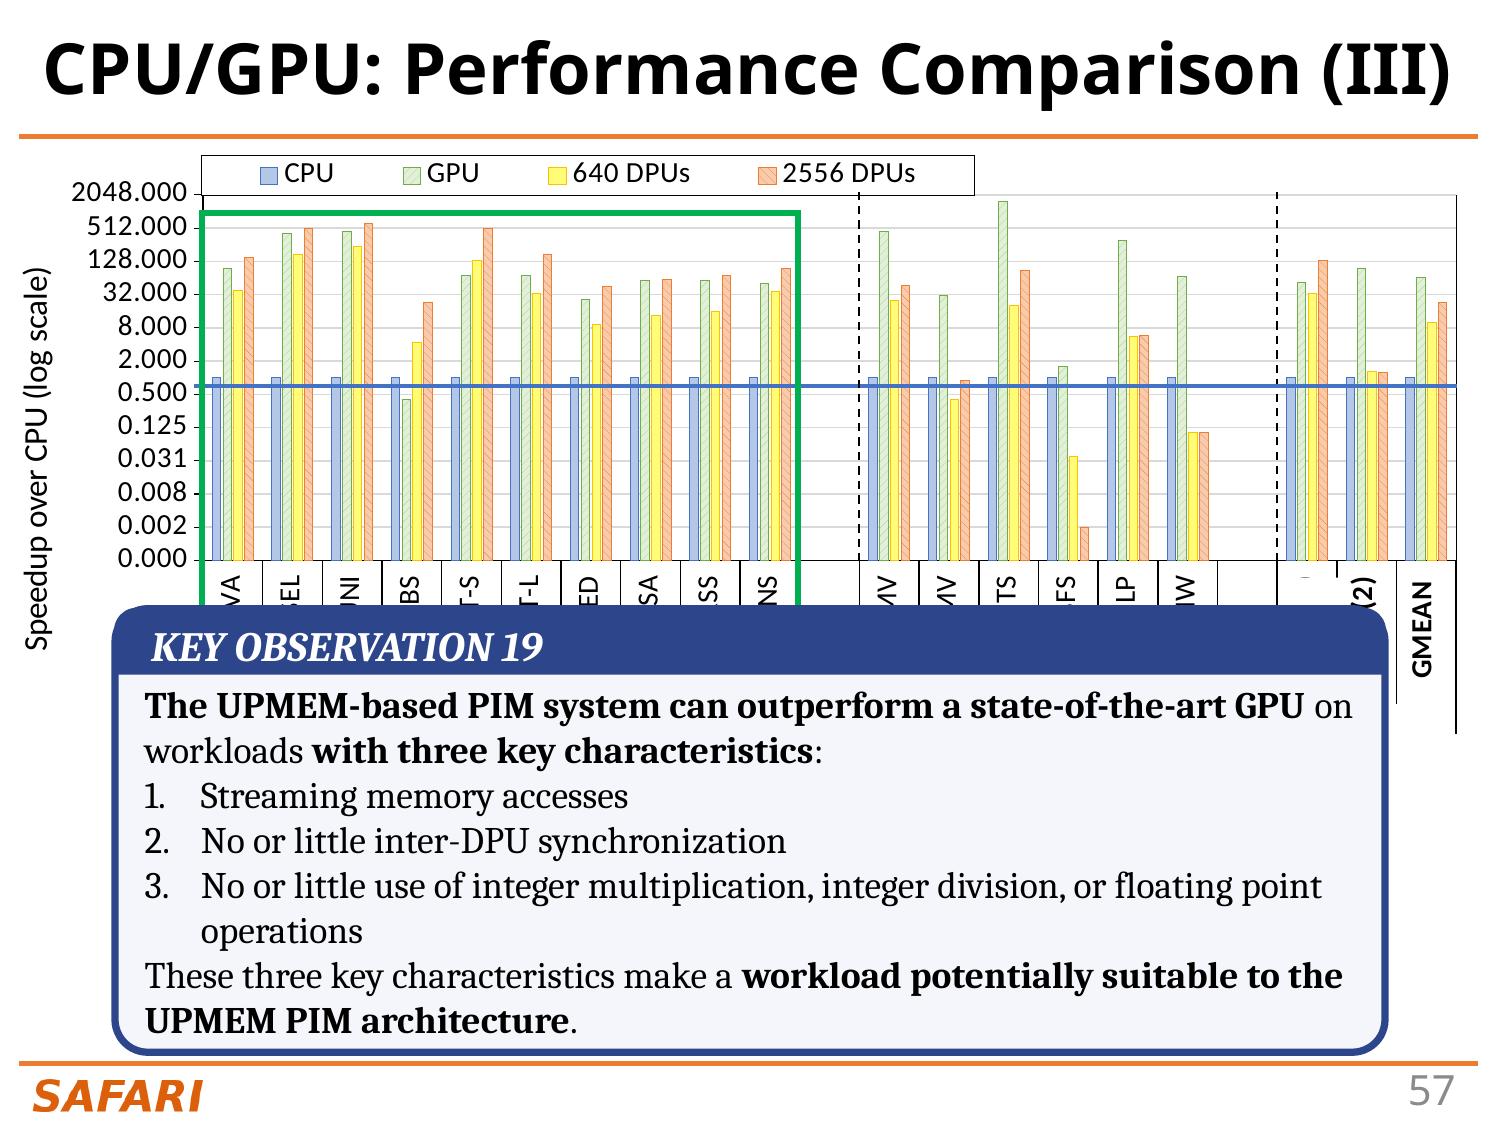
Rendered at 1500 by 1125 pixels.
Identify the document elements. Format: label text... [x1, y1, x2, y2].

chart [11, 149, 1489, 775]
text_box [131, 1049, 1369, 1054]
picture [31, 1070, 209, 1122]
title CPU/GPU: Performance Comparison (III) [27, 21, 1487, 122]
text_box The UPMEM-based PIM system can outperform a state-of-the-art GPU on workloads with three key characteristics: Streaming memory accesses No or little inter-DPU synchronization No or little use of integer multiplication, integer division, or floating point operations These three key characteristics make a workload potentially suitable to the UPMEM PIM architecture. [115, 775, 1385, 1049]
